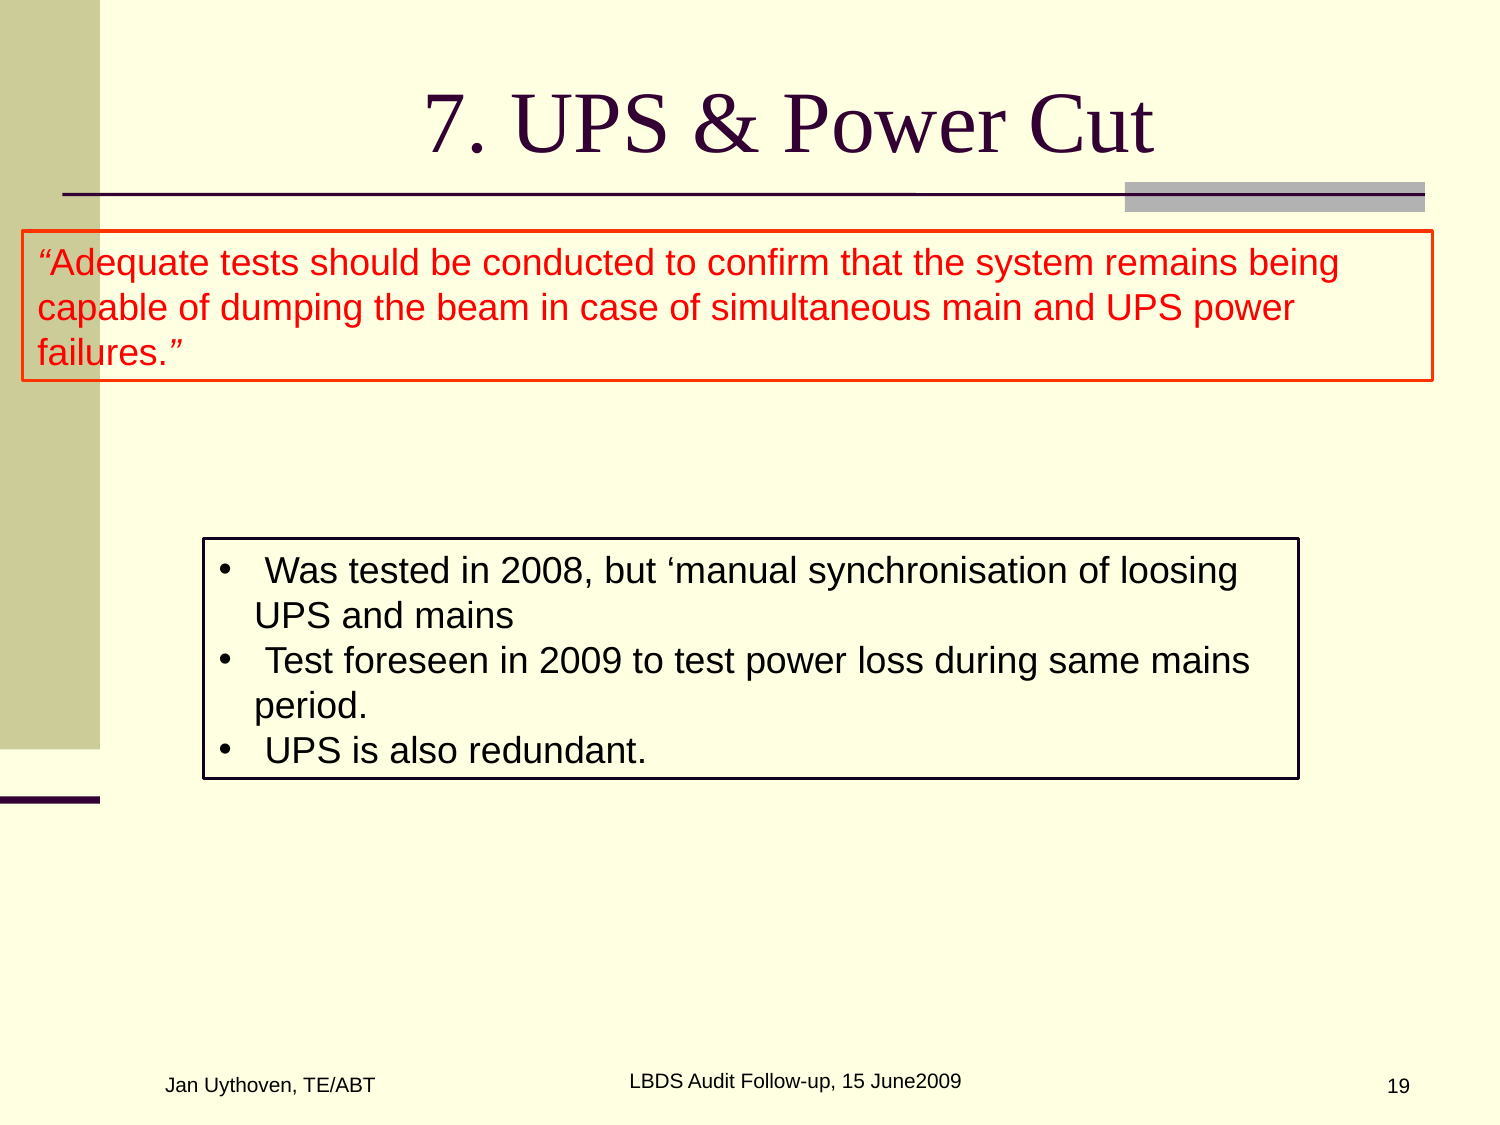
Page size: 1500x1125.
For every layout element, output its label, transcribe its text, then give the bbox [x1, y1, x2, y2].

slide_number 19 [1112, 1065, 1426, 1101]
title 7. UPS & Power Cut [151, 23, 1427, 212]
slide_number Jan Uythoven, TE/ABT [149, 1063, 476, 1101]
text_box Was tested in 2008, but ‘manual synchronisation of loosing UPS and mains Test foreseen in 2009 to test power loss during same mains period. UPS is also redundant. [203, 538, 1299, 779]
text_box “Adequate tests should be conducted to confirm that the system remains being capable of dumping the beam in case of simultaneous main and UPS power failures.” [22, 230, 1433, 381]
footer LBDS Audit Follow-up, 15 June2009 [551, 1059, 1040, 1101]
